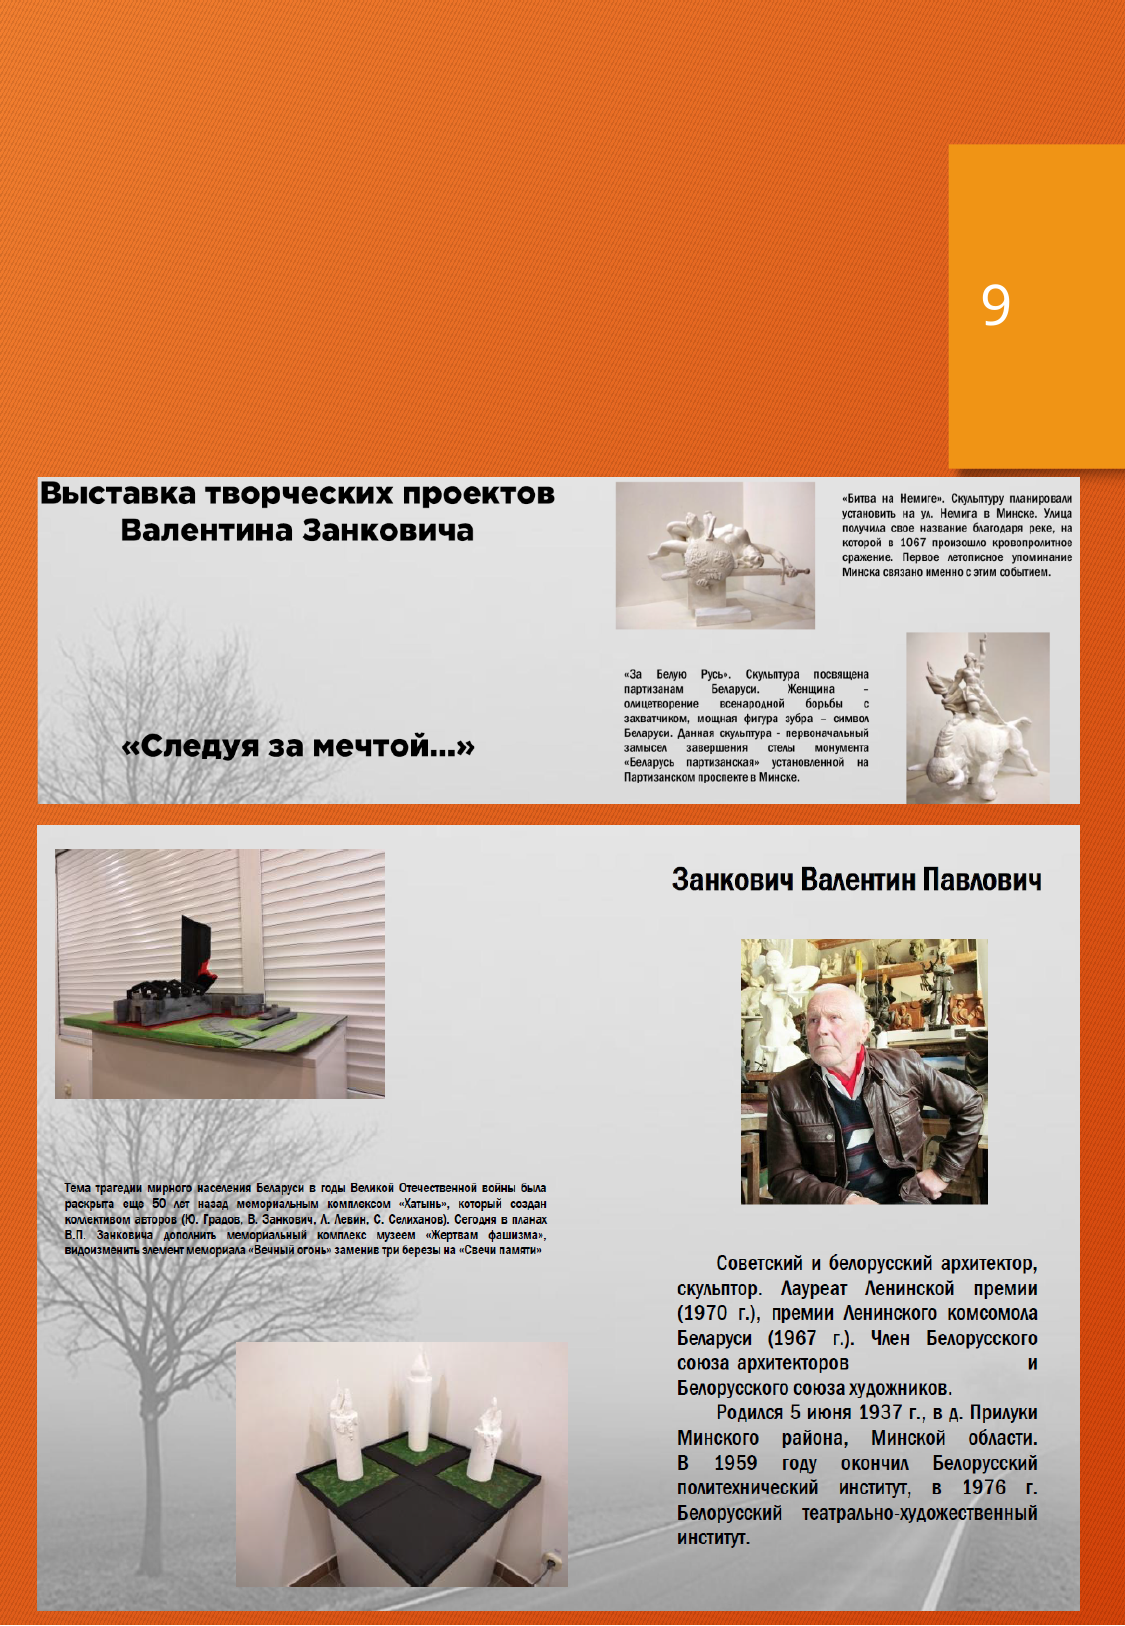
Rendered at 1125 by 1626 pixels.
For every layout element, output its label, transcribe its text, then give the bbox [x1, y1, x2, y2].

slide_number 9 [965, 178, 1108, 437]
picture [37, 825, 1081, 1611]
picture [37, 469, 1125, 804]
